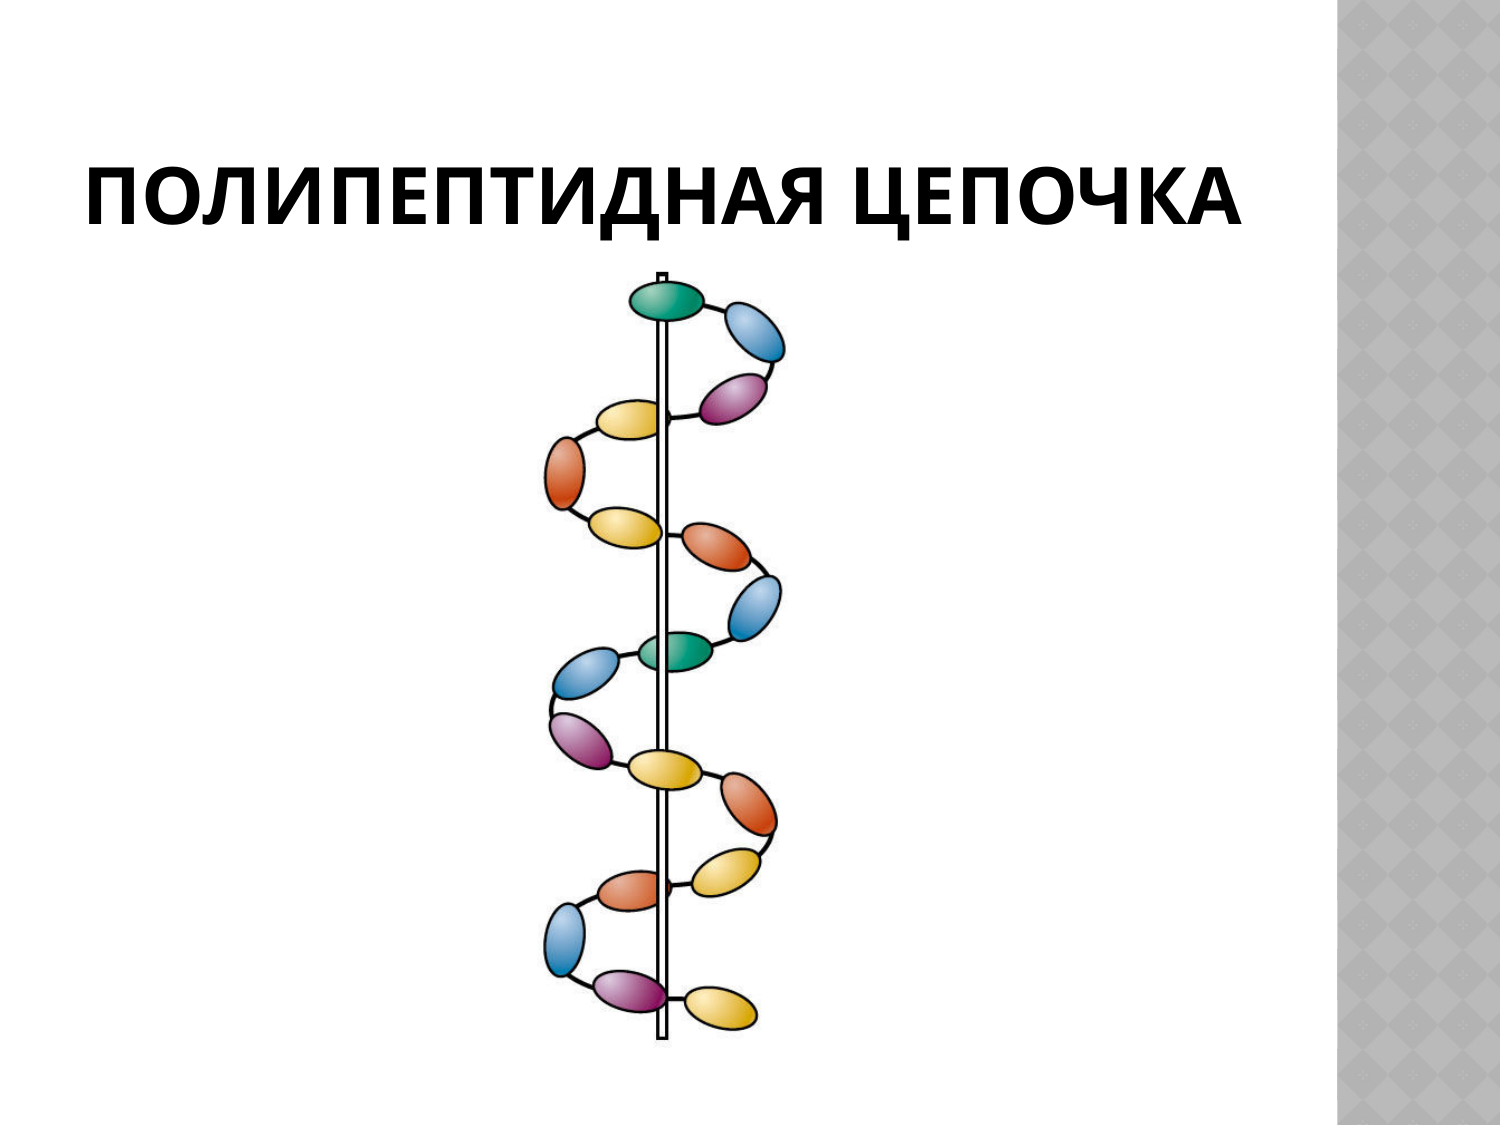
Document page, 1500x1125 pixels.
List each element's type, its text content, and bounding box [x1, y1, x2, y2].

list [501, 263, 836, 1060]
title Полипептидная цепочка [75, 52, 1263, 240]
